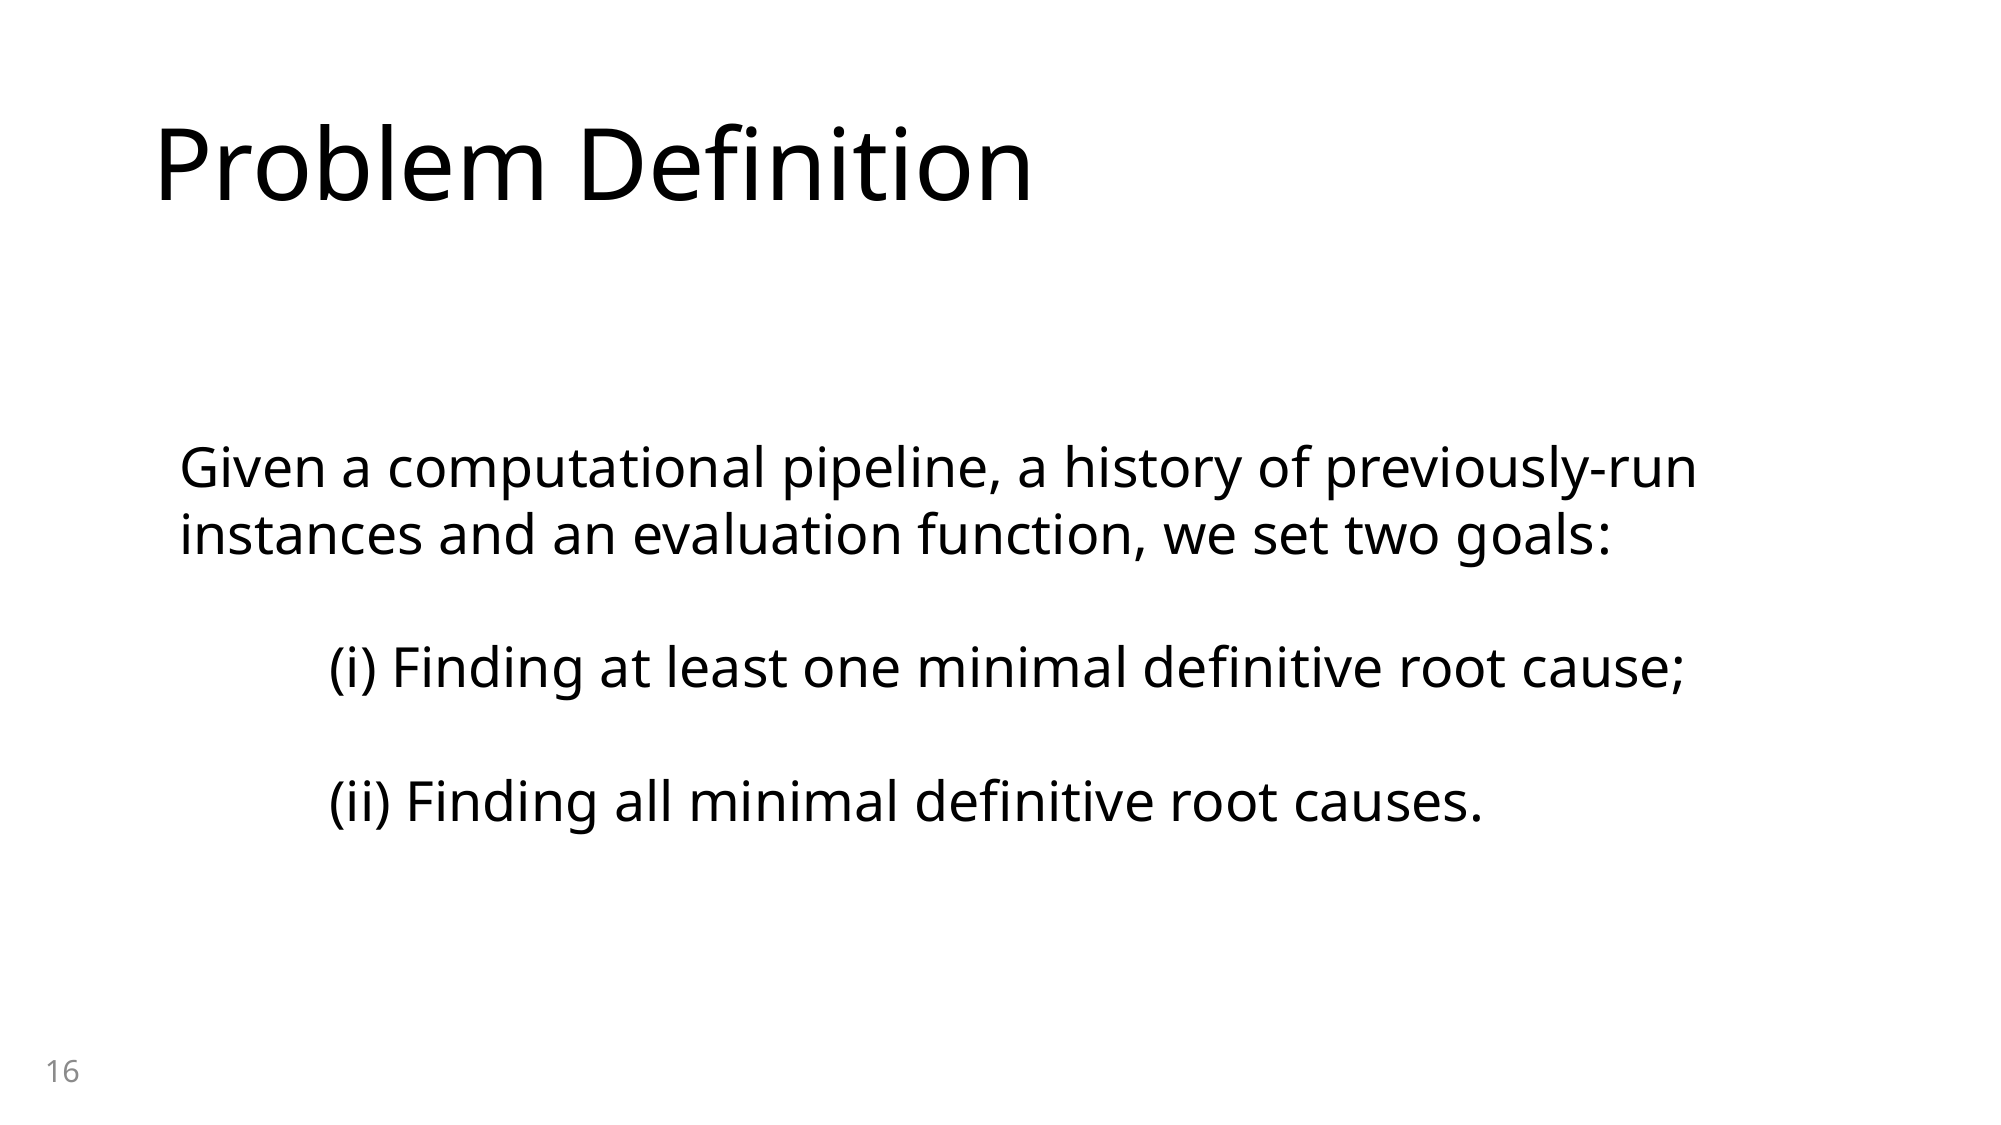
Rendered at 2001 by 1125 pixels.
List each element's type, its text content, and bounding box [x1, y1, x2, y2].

title Problem Definition [137, 59, 1863, 278]
slide_number 16 [29, 1042, 480, 1103]
text_box Given a computational pipeline, a history of previously-run instances and an evaluation function, we set two goals: (i) Finding at least one minimal definitive root cause; (ii) Finding all minimal definitive root causes. [159, 345, 1897, 980]
